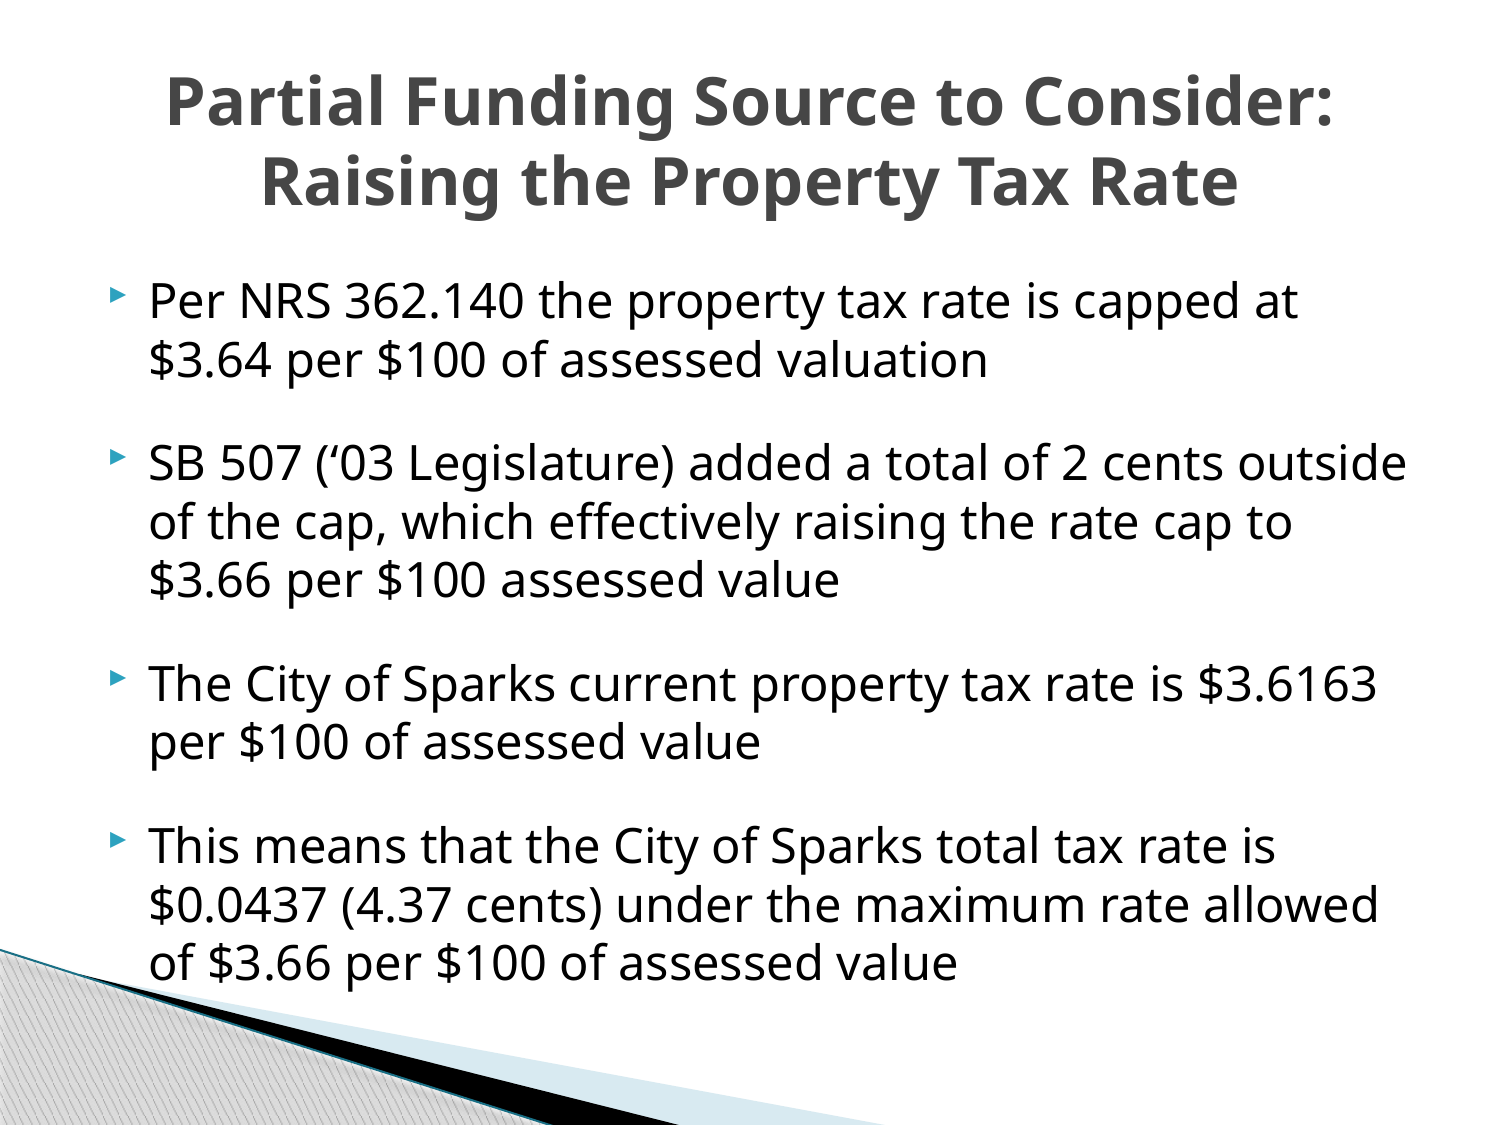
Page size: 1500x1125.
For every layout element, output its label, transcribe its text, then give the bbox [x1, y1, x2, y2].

list Per NRS 362.140 the property tax rate is capped at $3.64 per $100 of assessed valuation SB 507 (‘03 Legislature) added a total of 2 cents outside of the cap, which effectively raising the rate cap to $3.66 per $100 assessed value The City of Sparks current property tax rate is $3.6163 per $100 of assessed value This means that the City of Sparks total tax rate is $0.0437 (4.37 cents) under the maximum rate allowed of $3.66 per $100 of assessed value [75, 262, 1425, 1005]
title Partial Funding Source to Consider: Raising the Property Tax Rate [75, 45, 1425, 233]
